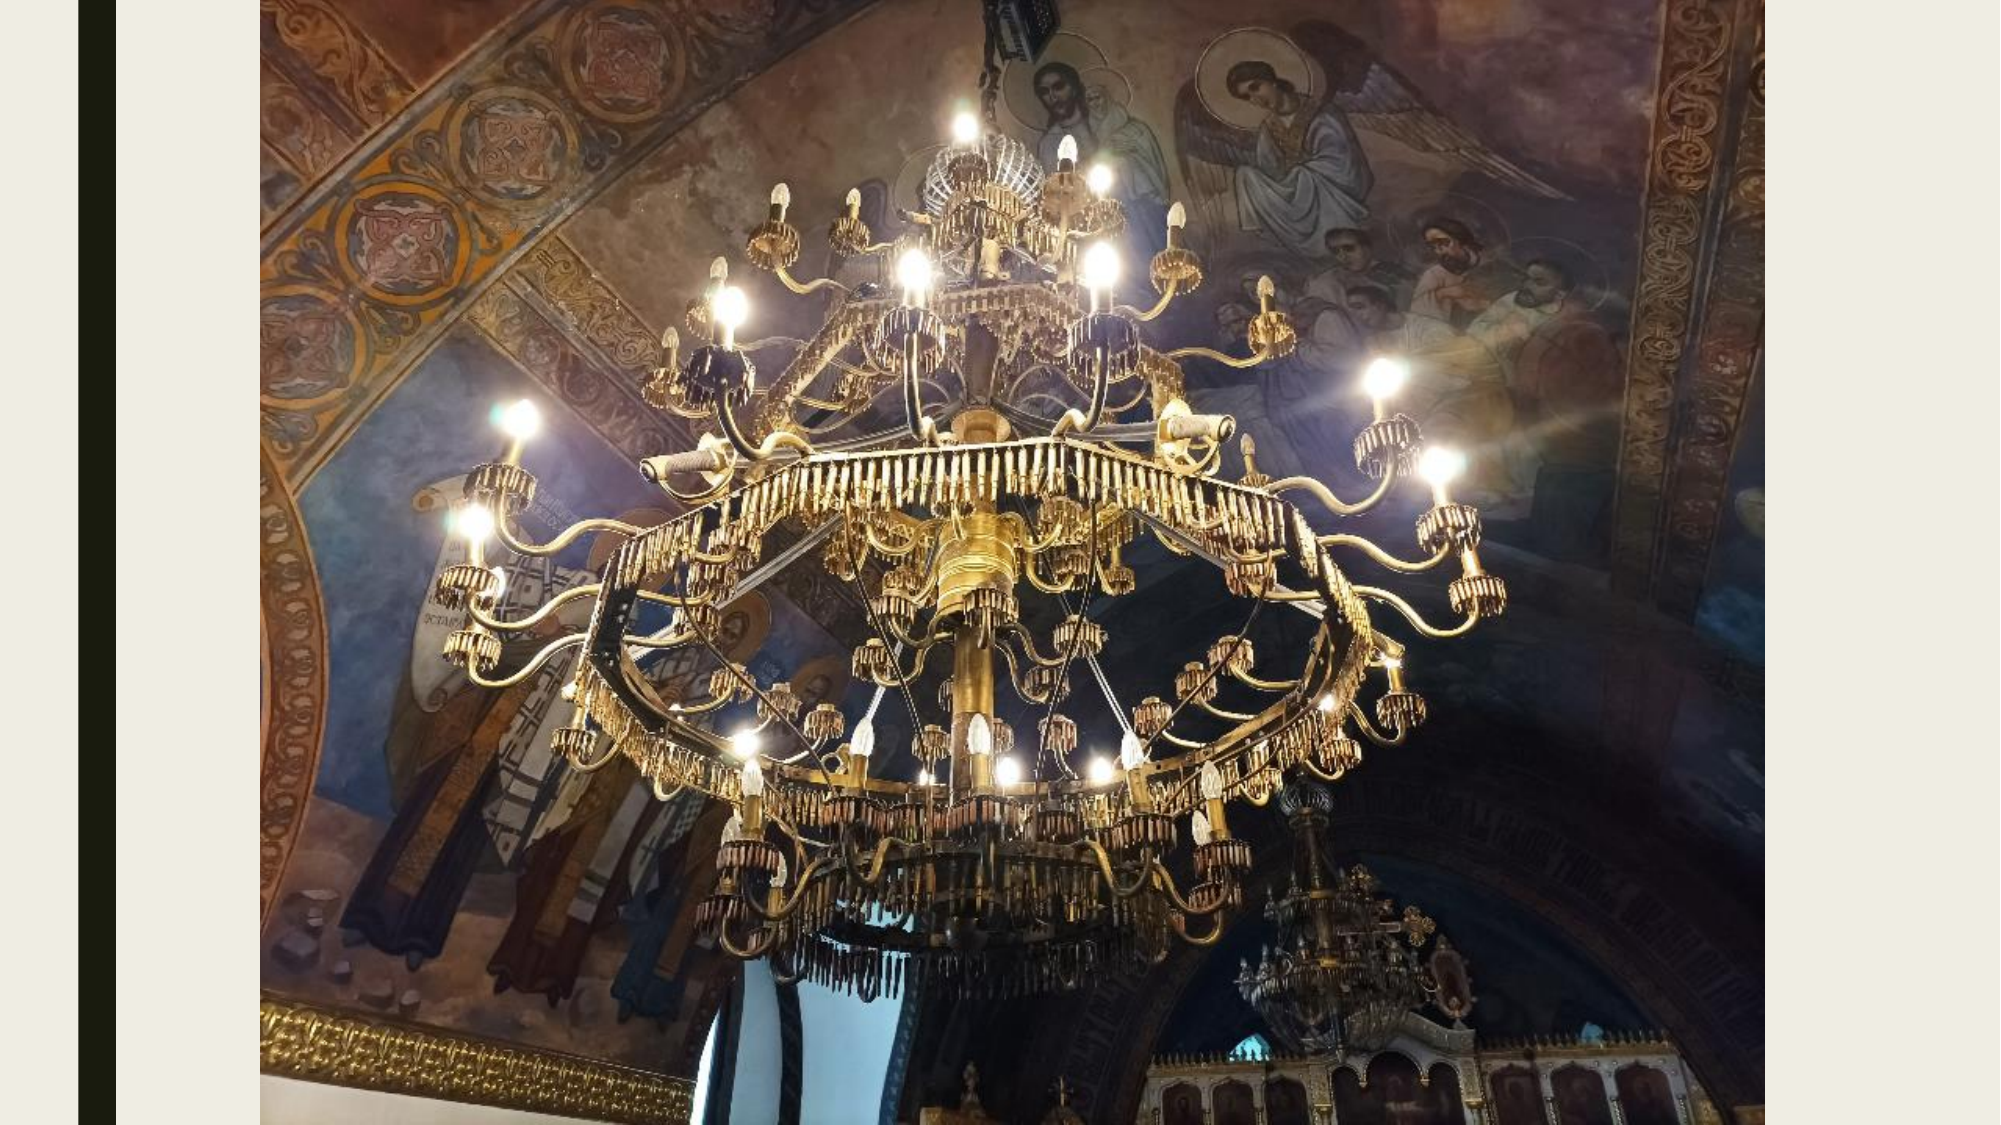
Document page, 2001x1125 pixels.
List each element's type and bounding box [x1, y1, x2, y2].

picture [260, 0, 1765, 1125]
